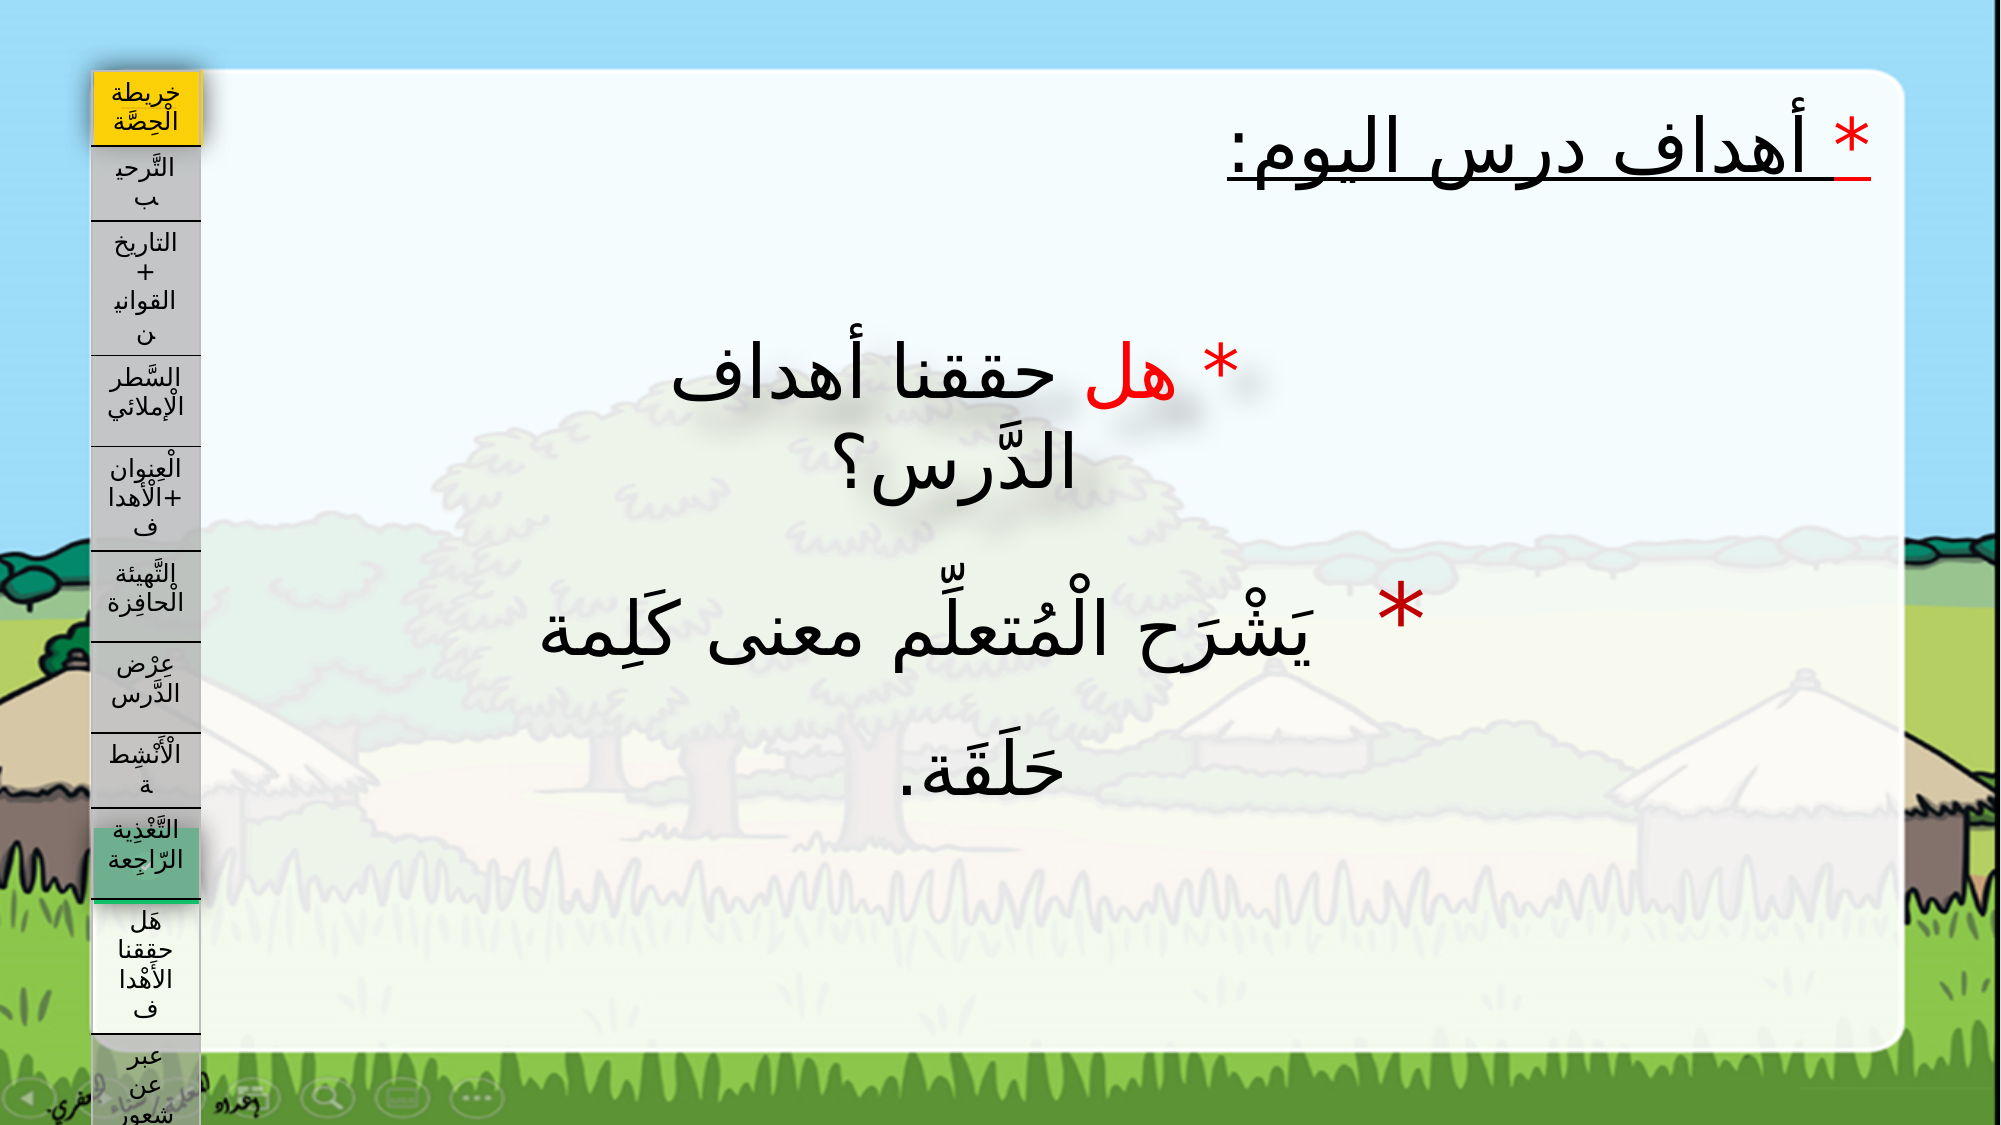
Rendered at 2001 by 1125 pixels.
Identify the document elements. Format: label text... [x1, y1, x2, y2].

table_cell السَّطر الْإملائي [93, 356, 199, 446]
table_cell هَل حققنا الأَهْداف [93, 900, 199, 1033]
table_cell الْعِنوان +الْأهداف [93, 447, 199, 550]
table_cell التَّهيئة الْحافِزة [93, 552, 199, 641]
table_cell التَّغْذِية الرّاجِعة [93, 809, 199, 898]
text_box * أهداف درس اليوم: [1130, 89, 1886, 195]
picture [0, 0, 2001, 1125]
text_box * هل حققنا أهداف الدَّرس؟ [590, 315, 1319, 488]
table_cell الْأَنْشِطة [93, 734, 199, 807]
table_cell التَّرحيب [93, 147, 199, 220]
table_cell التاريخ+ القوانين [93, 222, 199, 355]
table_cell عبر عن شعورك [93, 1035, 199, 1125]
table_cell عِرْض الدَّرس [93, 643, 199, 732]
picture [94, 828, 200, 904]
text_box * يَشْرَح الْمُتعلِّم معنى كَلِمة حَلَقَة. [479, 488, 1485, 819]
